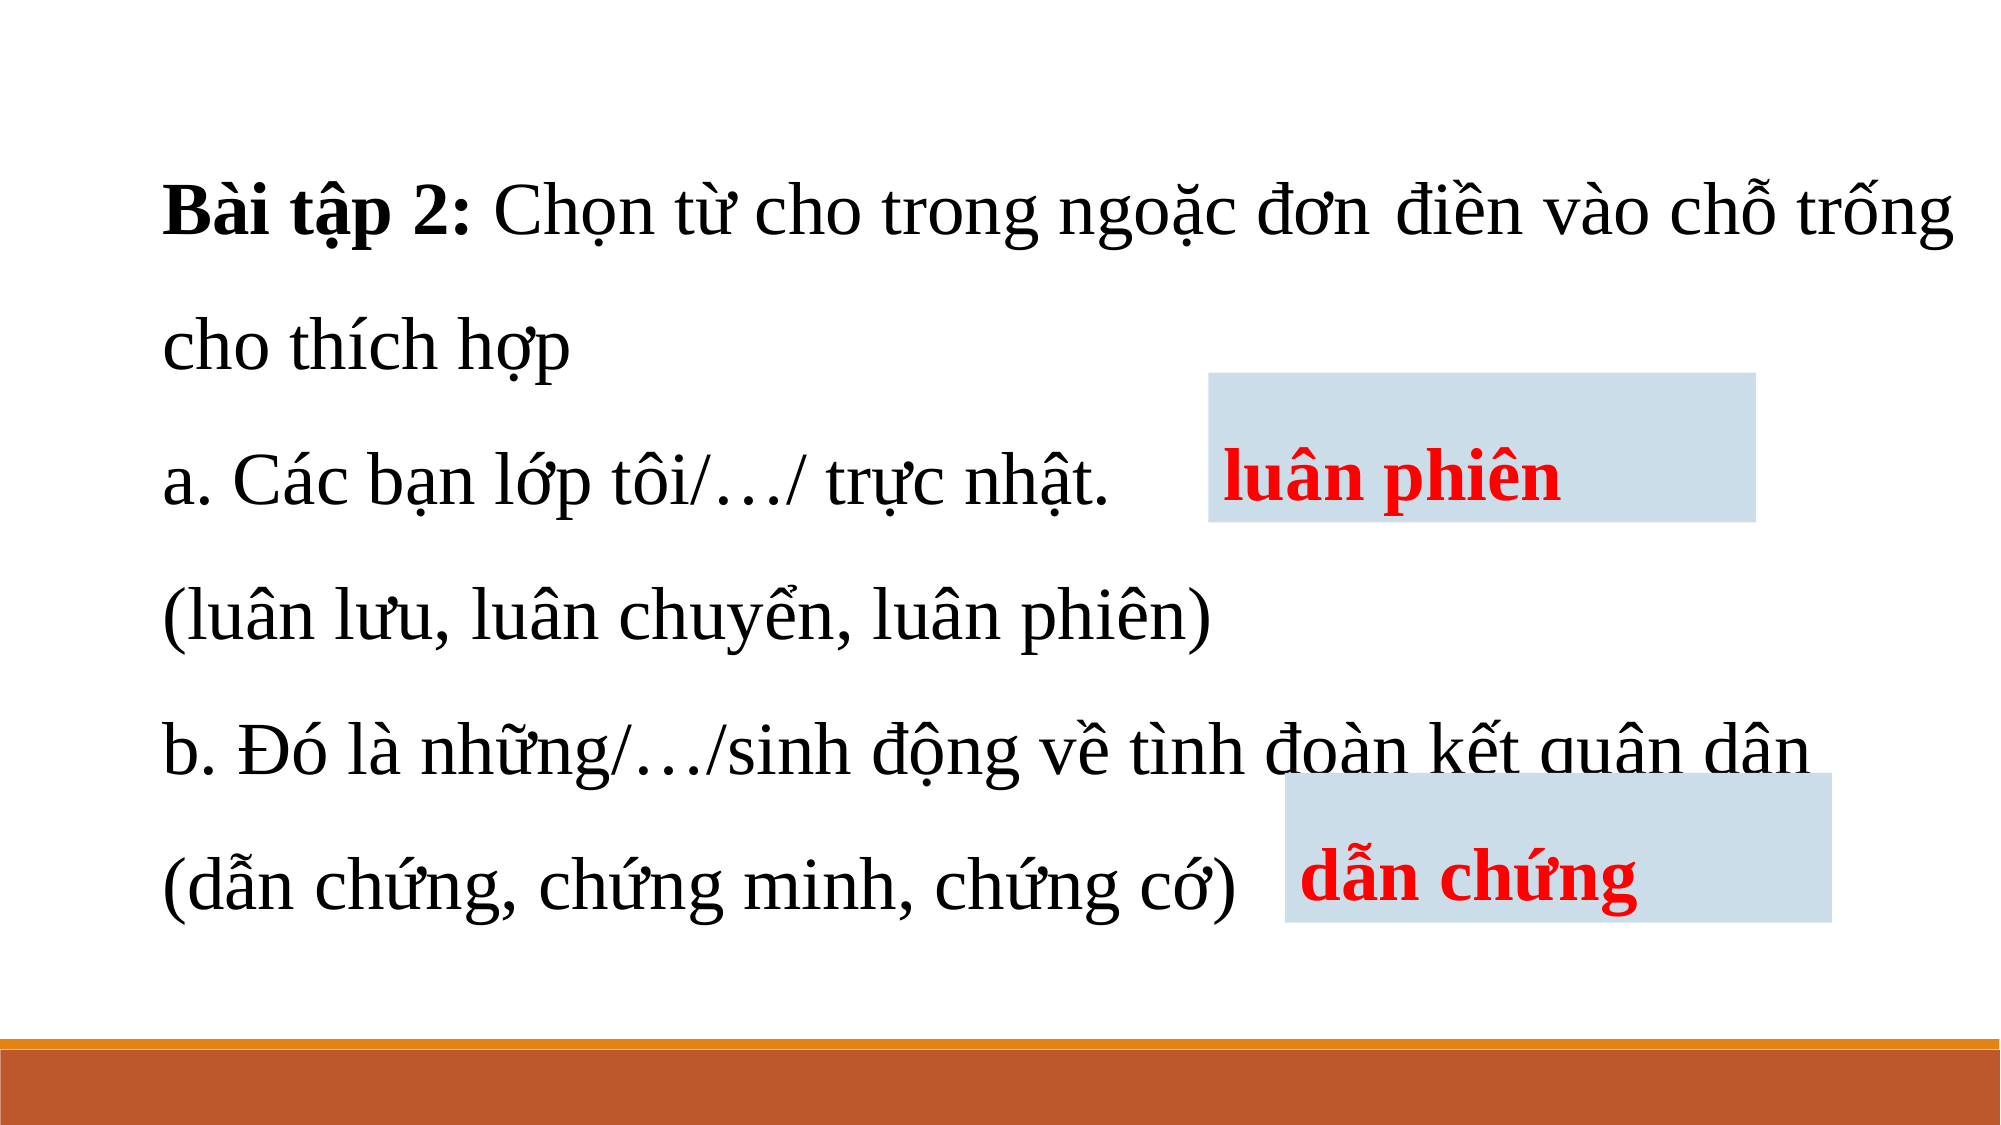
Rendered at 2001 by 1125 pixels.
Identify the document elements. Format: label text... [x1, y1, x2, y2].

text_box luân phiên [1208, 372, 1757, 523]
text_box dẫn chứng [1284, 772, 1832, 923]
text_box Bài tập 2: Chọn từ cho trong ngoặc đơn điền vào chỗ trống cho thích hợp a. Các bạn lớp tôi/…/ trực nhật. (luân lưu, luân chuyển, luân phiên) b. Đó là những/…/sinh động về tình đoàn kết quân dân (dẫn chứng, chứng minh, chứng cớ) [147, 107, 2000, 933]
